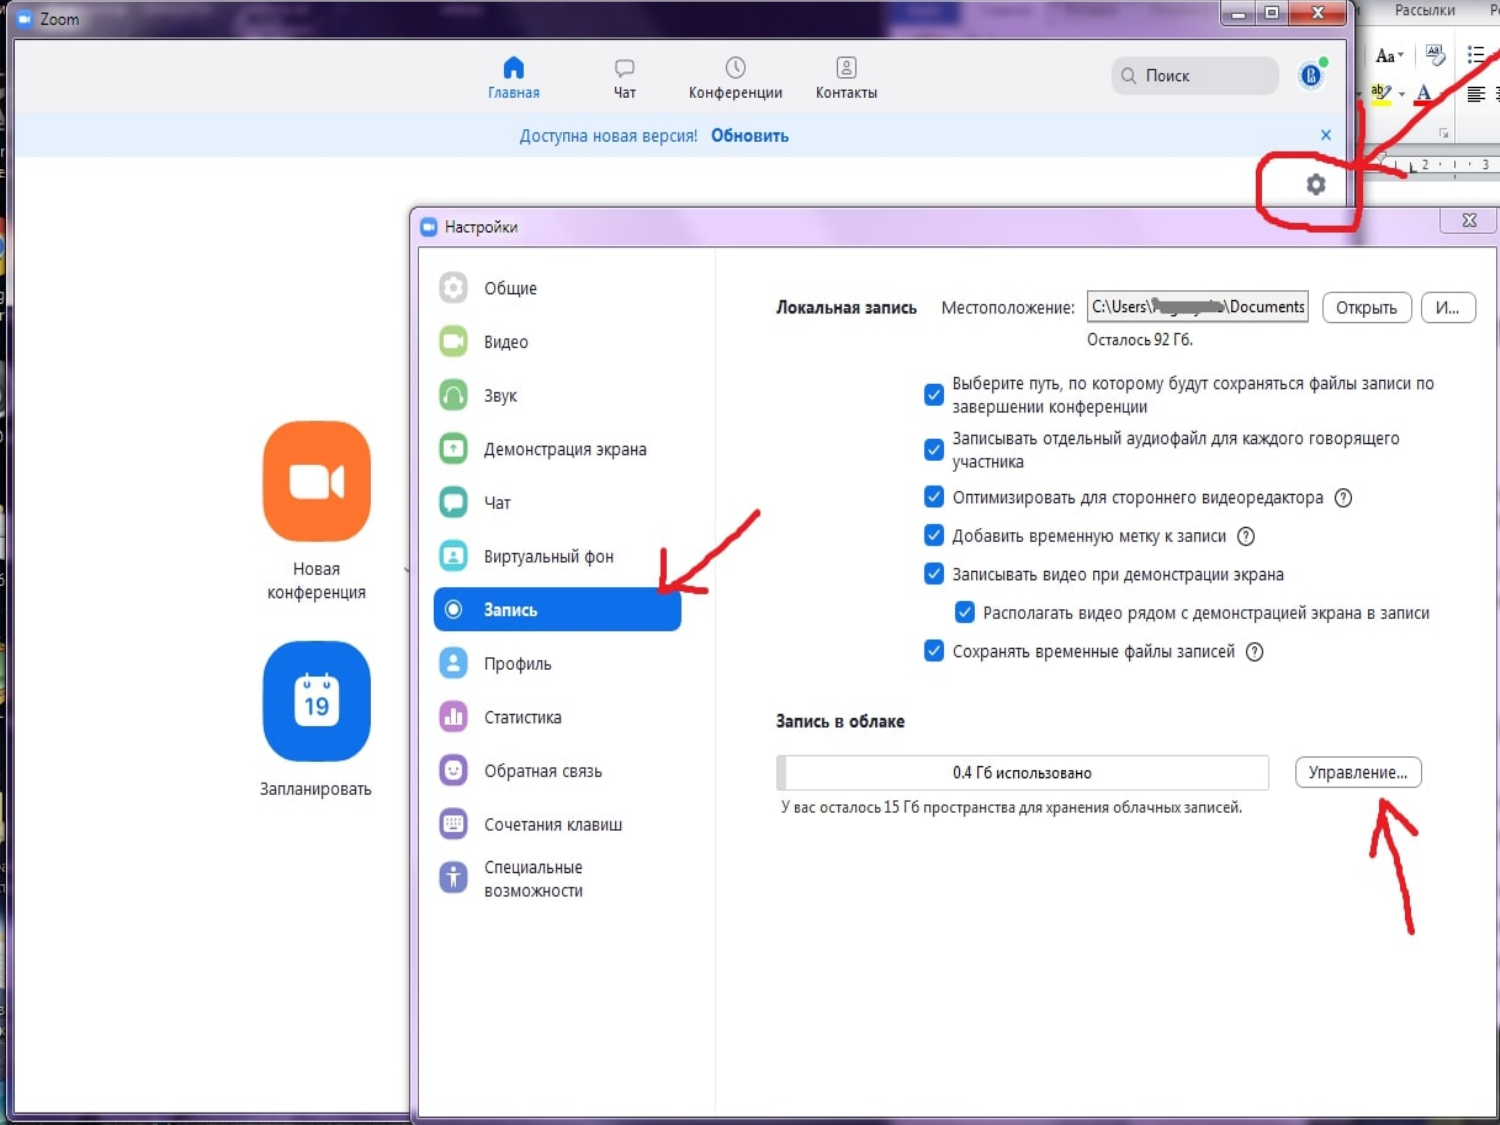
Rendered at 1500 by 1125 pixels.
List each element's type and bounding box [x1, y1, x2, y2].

list [0, 0, 1500, 1125]
